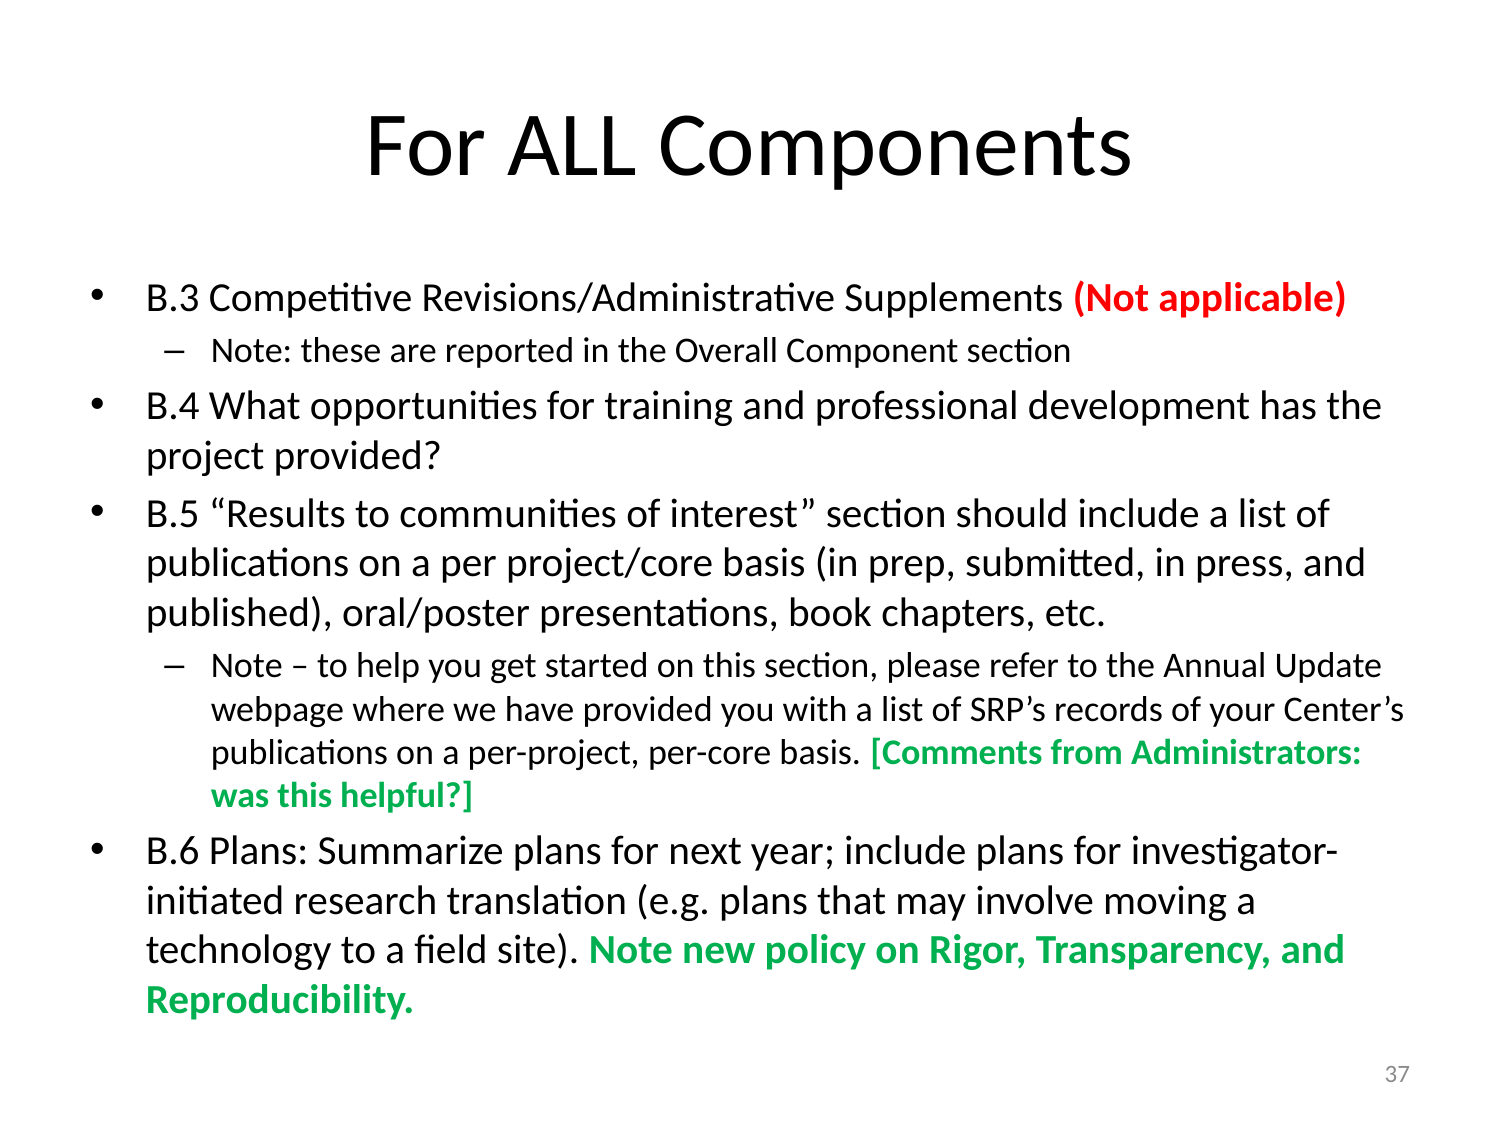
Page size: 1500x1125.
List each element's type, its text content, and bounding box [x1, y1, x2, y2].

title For ALL Components [75, 45, 1425, 233]
list B.3 Competitive Revisions/Administrative Supplements (Not applicable) Note: these are reported in the Overall Component section B.4 What opportunities for training and professional development has the project provided? B.5 “Results to communities of interest” section should include a list of publications on a per project/core basis (in prep, submitted, in press, and published), oral/poster presentations, book chapters, etc. Note – to help you get started on this section, please refer to the Annual Update webpage where we have provided you with a list of SRP’s records of your Center’s publications on a per-project, per-core basis. [Comments from Administrators: was this helpful?] B.6 Plans: Summarize plans for next year; include plans for investigator-initiated research translation (e.g. plans that may involve moving a technology to a field site). Note new policy on Rigor, Transparency, and Reproducibility. [75, 262, 1425, 1088]
slide_number 37 [1074, 1042, 1425, 1103]
